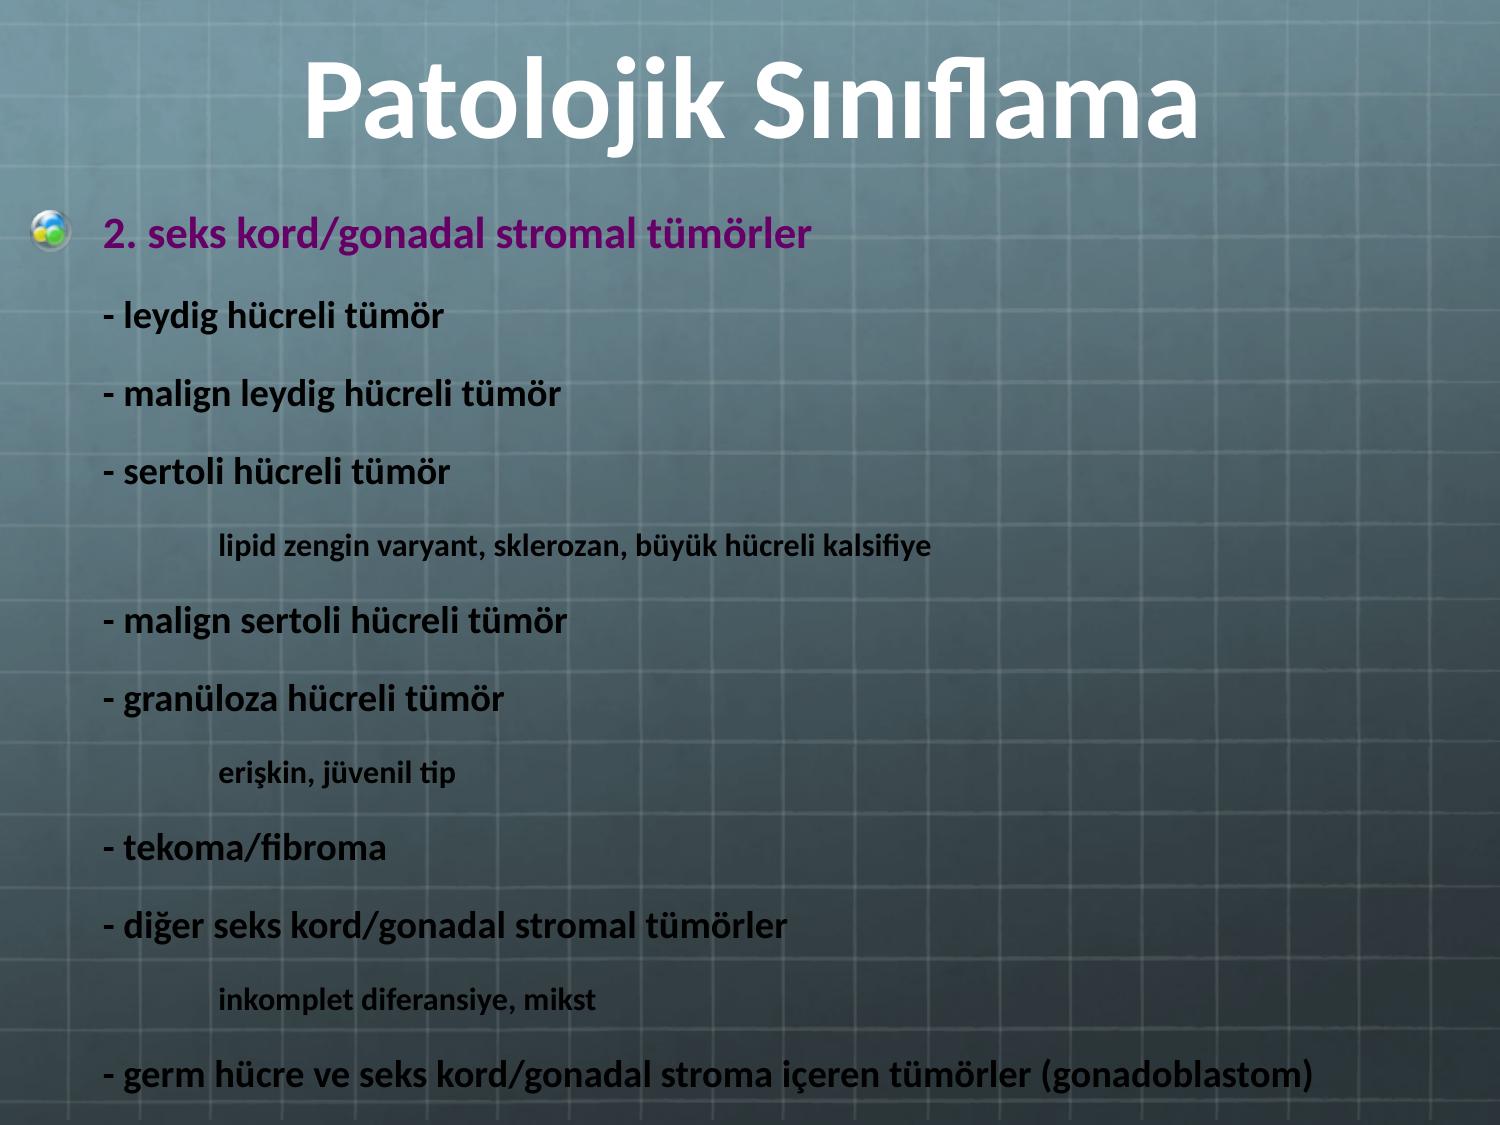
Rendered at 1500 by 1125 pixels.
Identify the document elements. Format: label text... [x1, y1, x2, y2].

list 2. seks kord/gonadal stromal tümörler - leydig hücreli tümör - malign leydig hücreli tümör - sertoli hücreli tümör lipid zengin varyant, sklerozan, büyük hücreli kalsifiye - malign sertoli hücreli tümör - granüloza hücreli tümör erişkin, jüvenil tip - tekoma/fibroma - diğer seks kord/gonadal stromal tümörler inkomplet diferansiye, mikst - germ hücre ve seks kord/gonadal stroma içeren tümörler (gonadoblastom) [15, 196, 1500, 1106]
title Patolojik Sınıflama [78, 0, 1428, 186]
picture [30, 210, 73, 252]
picture [0, 0, 1500, 1125]
